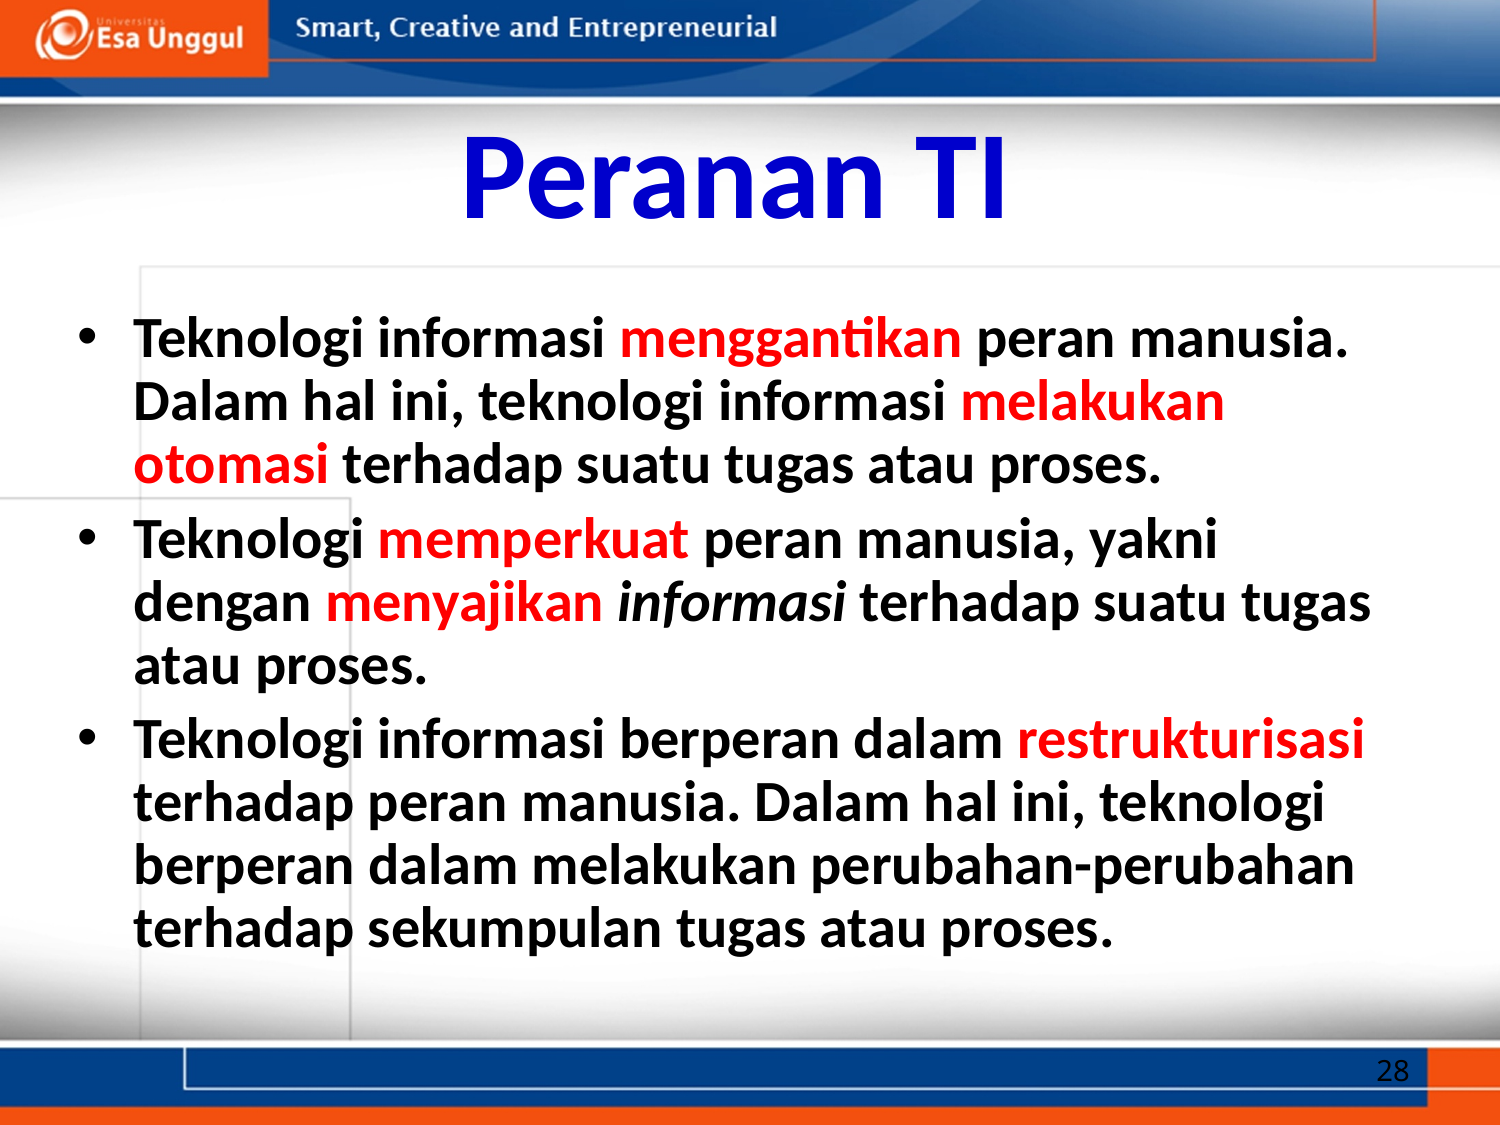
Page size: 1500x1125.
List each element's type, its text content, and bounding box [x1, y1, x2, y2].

picture [0, 0, 1500, 1125]
title Peranan TI [75, 75, 1425, 263]
slide_number 28 [1074, 1042, 1425, 1103]
list Teknologi informasi menggantikan peran manusia. Dalam hal ini, teknologi informasi melakukan otomasi terhadap suatu tugas atau proses. Teknologi memperkuat peran manusia, yakni dengan menyajikan informasi terhadap suatu tugas atau proses. Teknologi informasi berperan dalam restrukturisasi terhadap peran manusia. Dalam hal ini, teknologi berperan dalam melakukan perubahan-perubahan terhadap sekumpulan tugas atau proses. [62, 299, 1413, 980]
